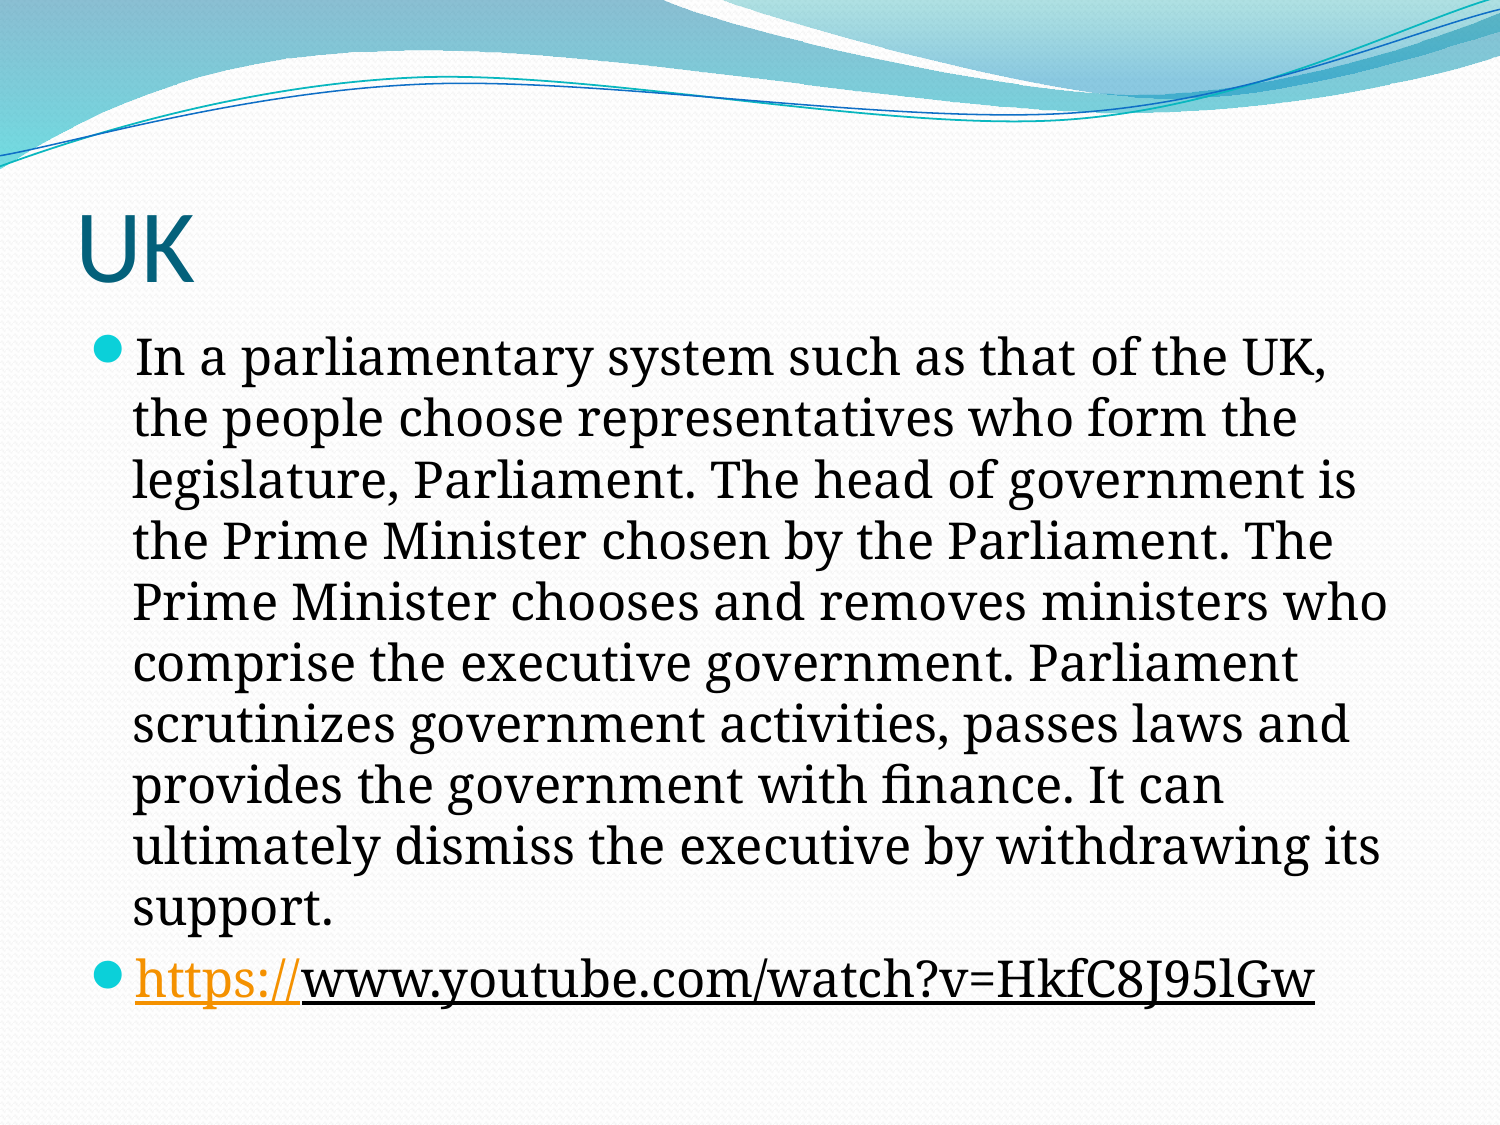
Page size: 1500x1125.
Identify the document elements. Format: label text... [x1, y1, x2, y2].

list In a parliamentary system such as that of the UK, the people choose representatives who form the legislature, Parliament. The head of government is the Prime Minister chosen by the Parliament. The Prime Minister chooses and removes ministers who comprise the executive government. Parliament scrutinizes government activities, passes laws and provides the government with finance. It can ultimately dismiss the executive by withdrawing its support. https://www.youtube.com/watch?v=HkfC8J95lGw [75, 317, 1425, 1038]
title UK [75, 115, 1425, 303]
